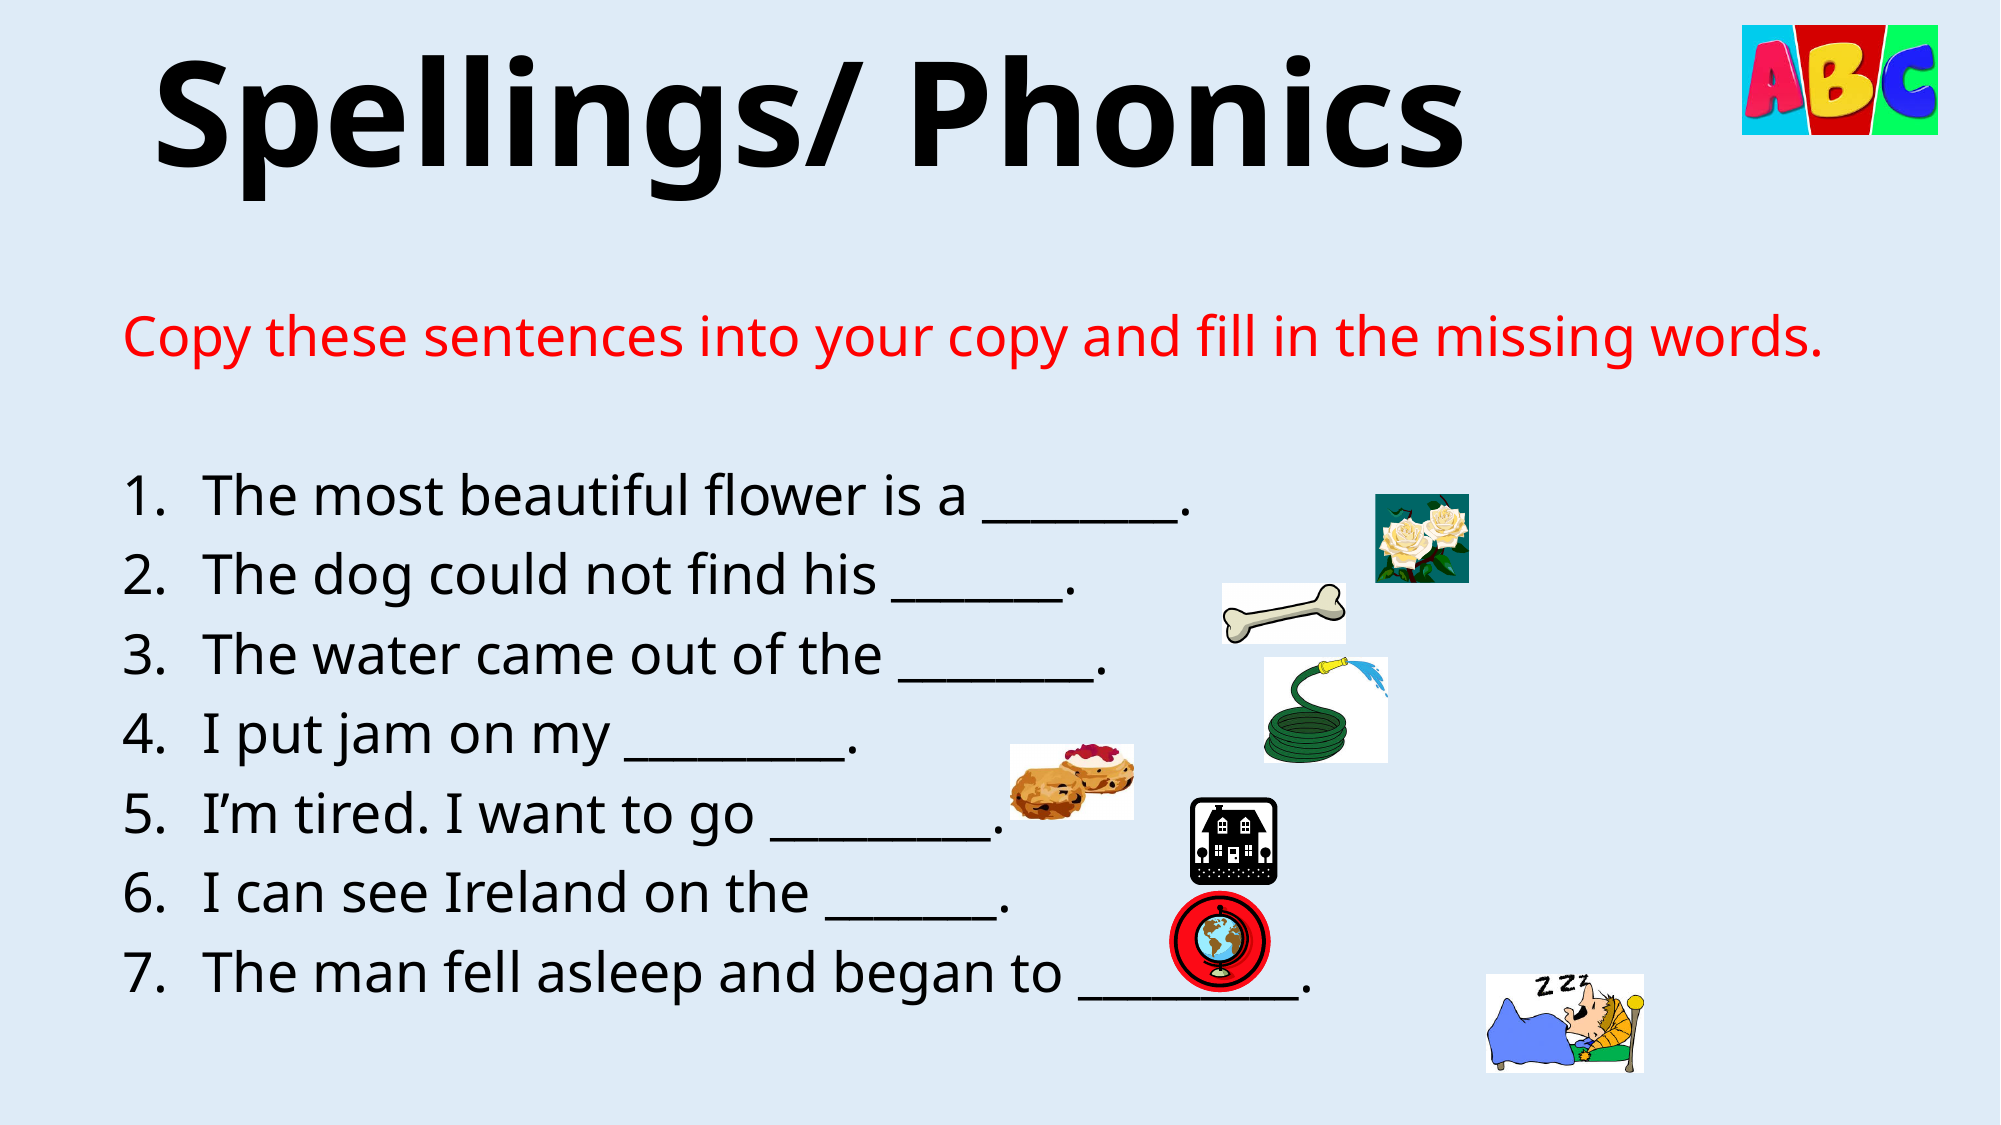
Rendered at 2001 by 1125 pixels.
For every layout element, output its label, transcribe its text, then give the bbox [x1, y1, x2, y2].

picture [1221, 583, 1346, 644]
picture [1742, 25, 1938, 135]
picture [1010, 744, 1134, 820]
list Copy these sentences into your copy and fill in the missing words. The most beautiful flower is a ________. The dog could not find his _______. The water came out of the ________. I put jam on my _________. I’m tired. I want to go _________. I can see Ireland on the _______. The man fell asleep and began to _________. [107, 301, 1841, 1046]
title Spellings/ Phonics [137, 59, 1863, 278]
picture [1486, 974, 1644, 1073]
picture [1169, 890, 1271, 993]
picture [1189, 797, 1278, 885]
picture [1375, 493, 1470, 583]
picture [1264, 657, 1388, 763]
